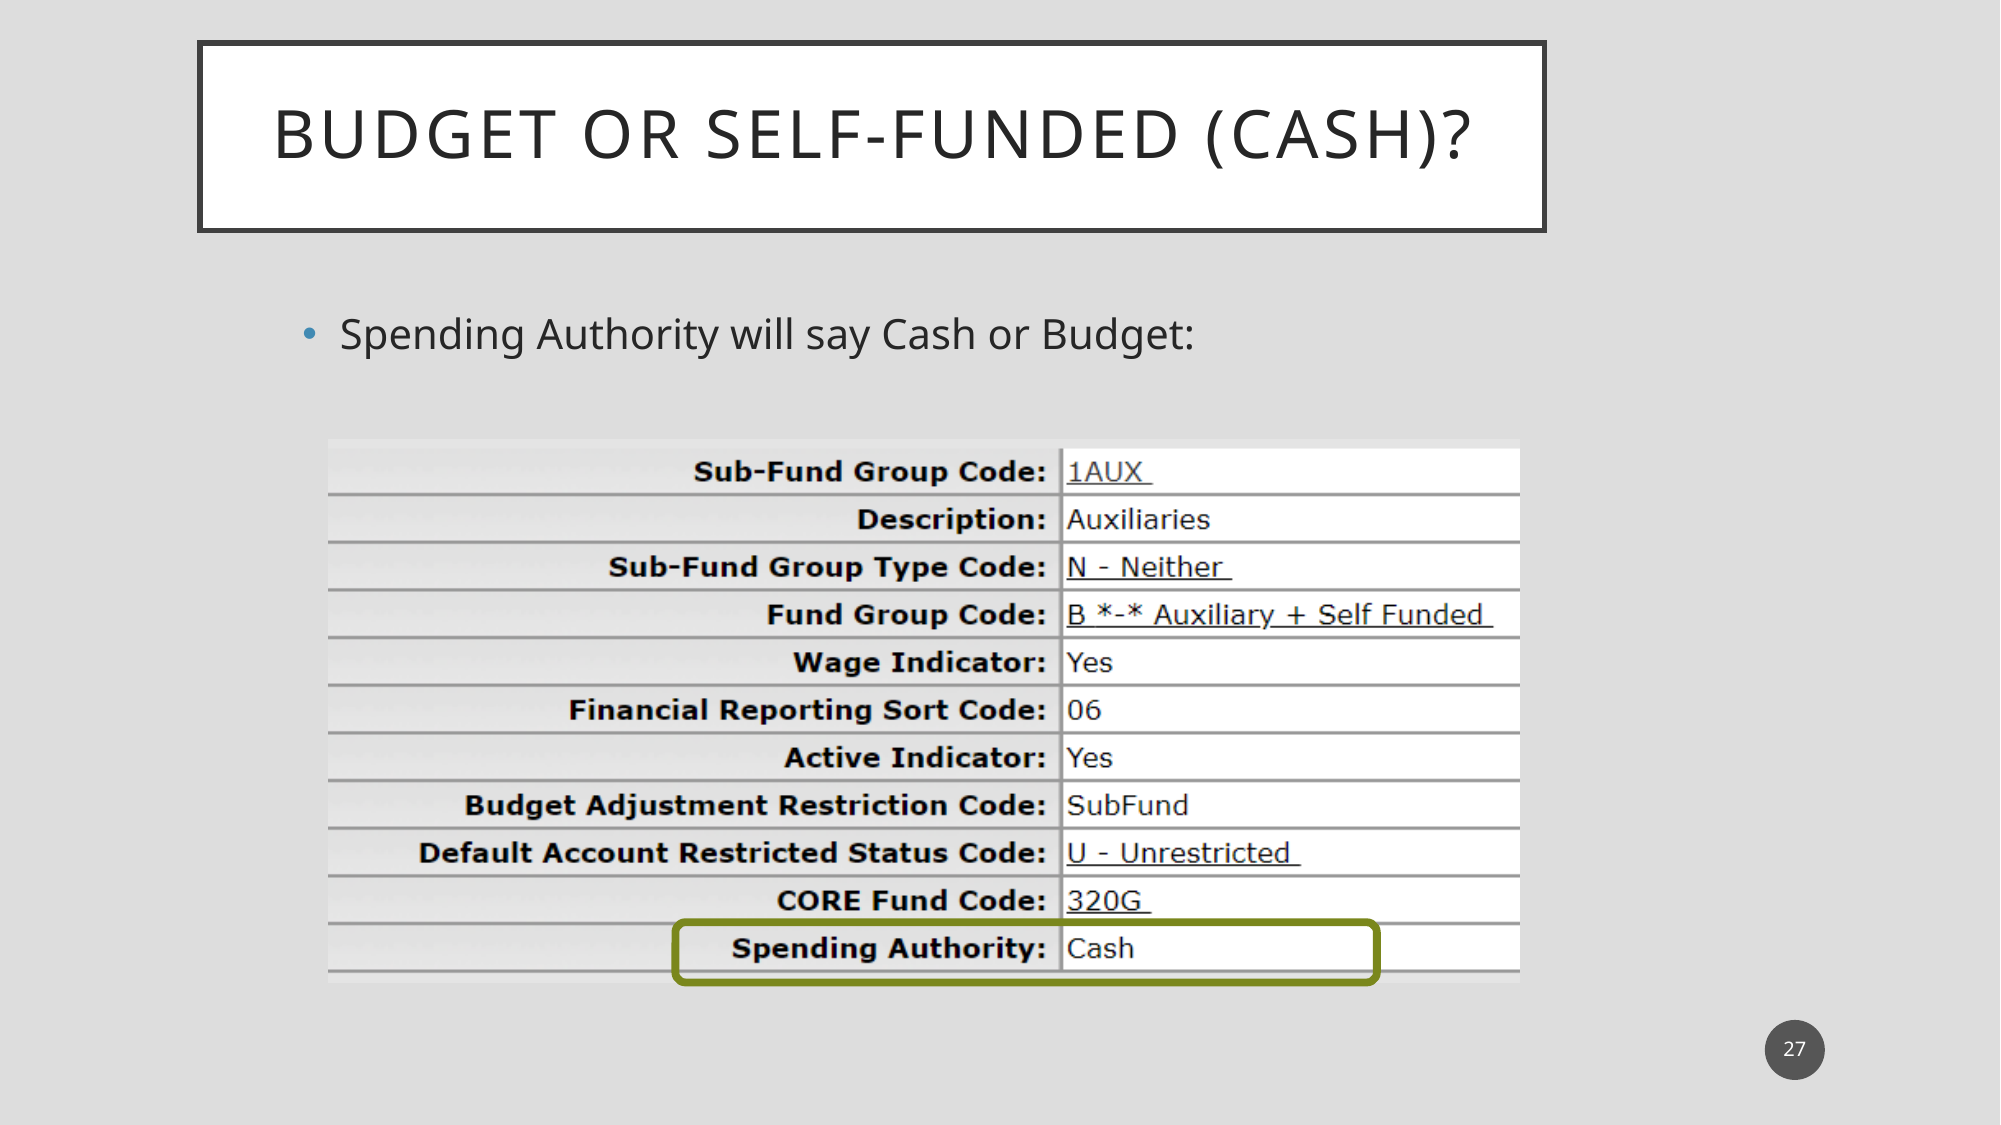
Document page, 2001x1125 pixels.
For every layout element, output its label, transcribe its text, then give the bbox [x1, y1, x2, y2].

slide_number 27 [1764, 1019, 1825, 1080]
picture [328, 439, 1520, 983]
title Budget or Self-Funded (Cash)? [197, 40, 1547, 233]
list Spending Authority will say Cash or Budget: [287, 300, 2000, 1043]
